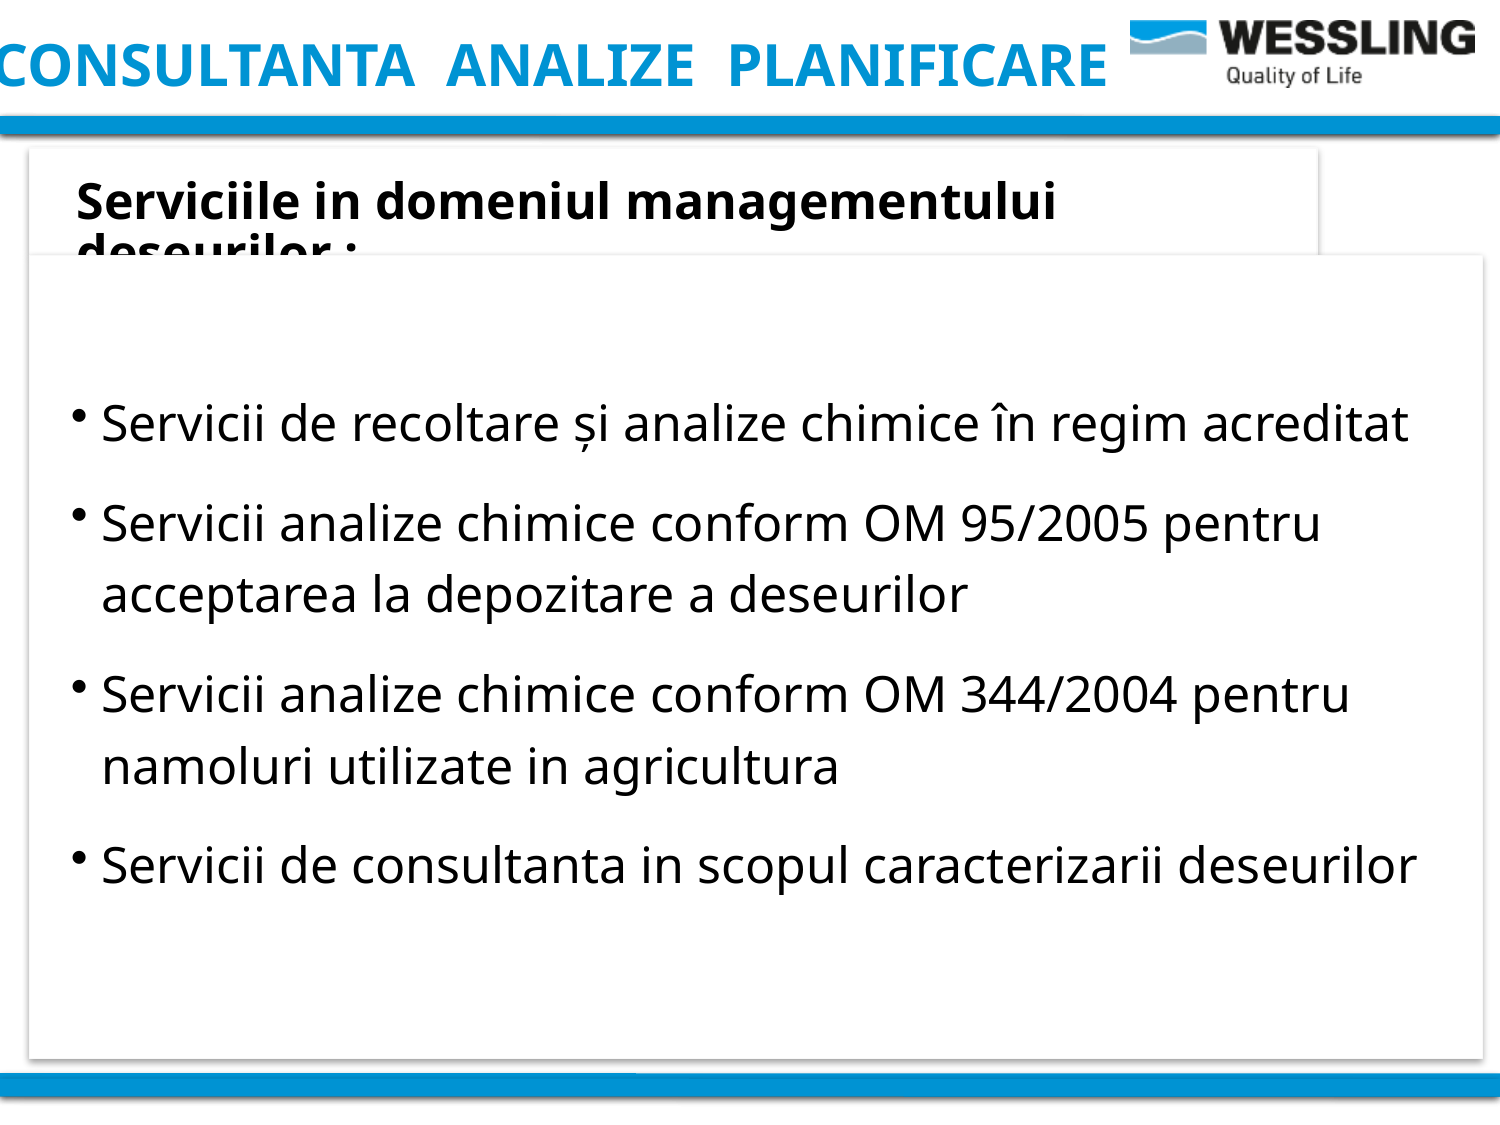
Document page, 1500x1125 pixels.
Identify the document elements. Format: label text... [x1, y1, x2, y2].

picture [1130, 20, 1475, 88]
text_box Servicii de recoltare şi analize chimice în regim acreditat Servicii analize chimice conform OM 95/2005 pentru acceptarea la depozitare a deseurilor Servicii analize chimice conform OM 344/2004 pentru namoluri utilizate in agricultura Servicii de consultanta in scopul caracterizarii deseurilor [29, 255, 1483, 1059]
text_box CONSULTANTA ANALIZE PLANIFICARE [0, 20, 1124, 106]
text_box Serviciile in domeniul managementului deseurilor : [29, 147, 1318, 254]
